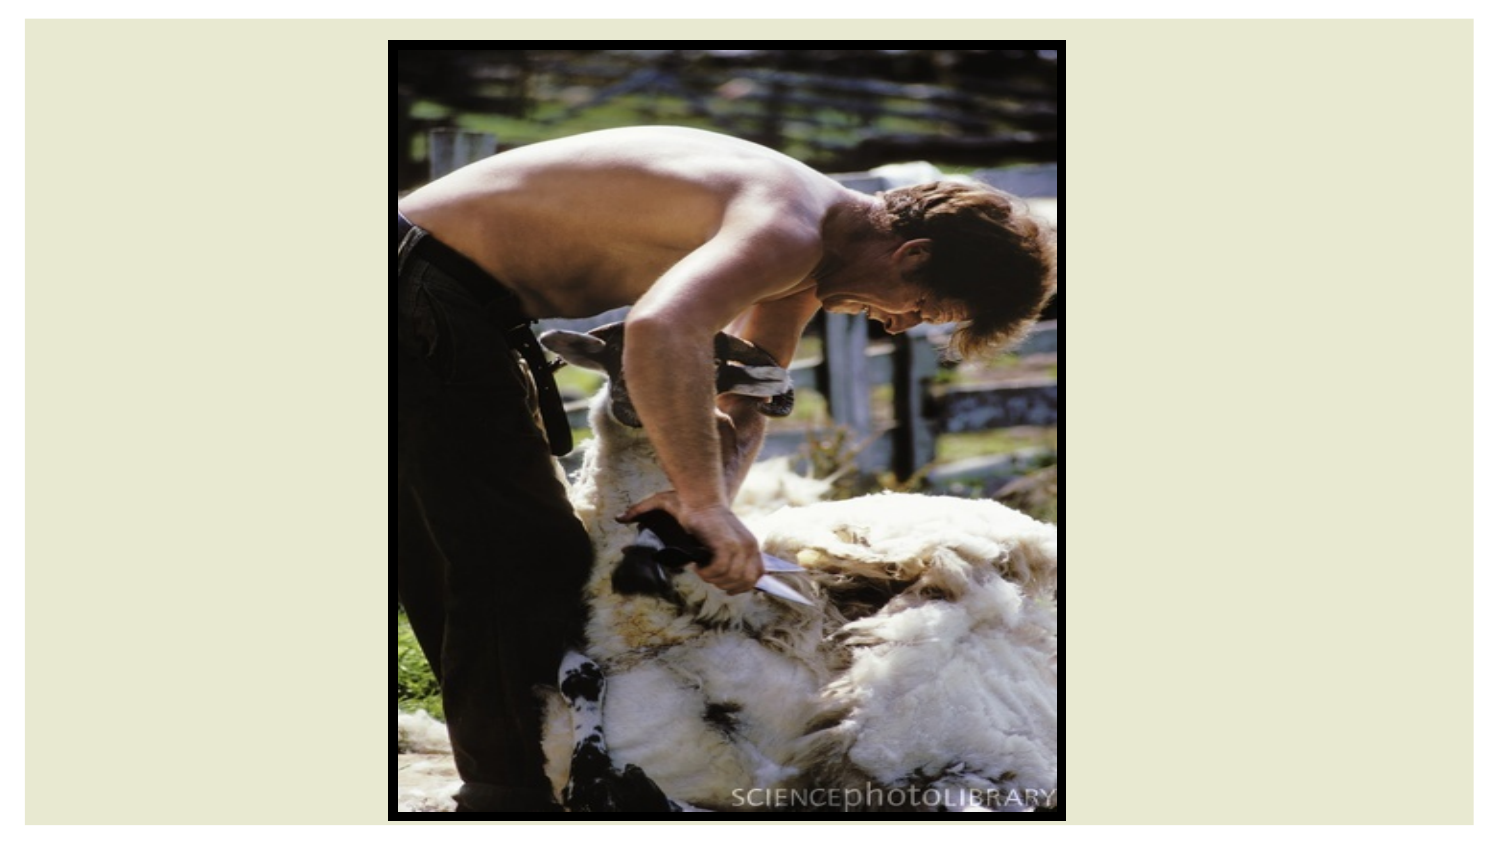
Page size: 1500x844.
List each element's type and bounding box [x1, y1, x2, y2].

picture [397, 49, 1058, 812]
